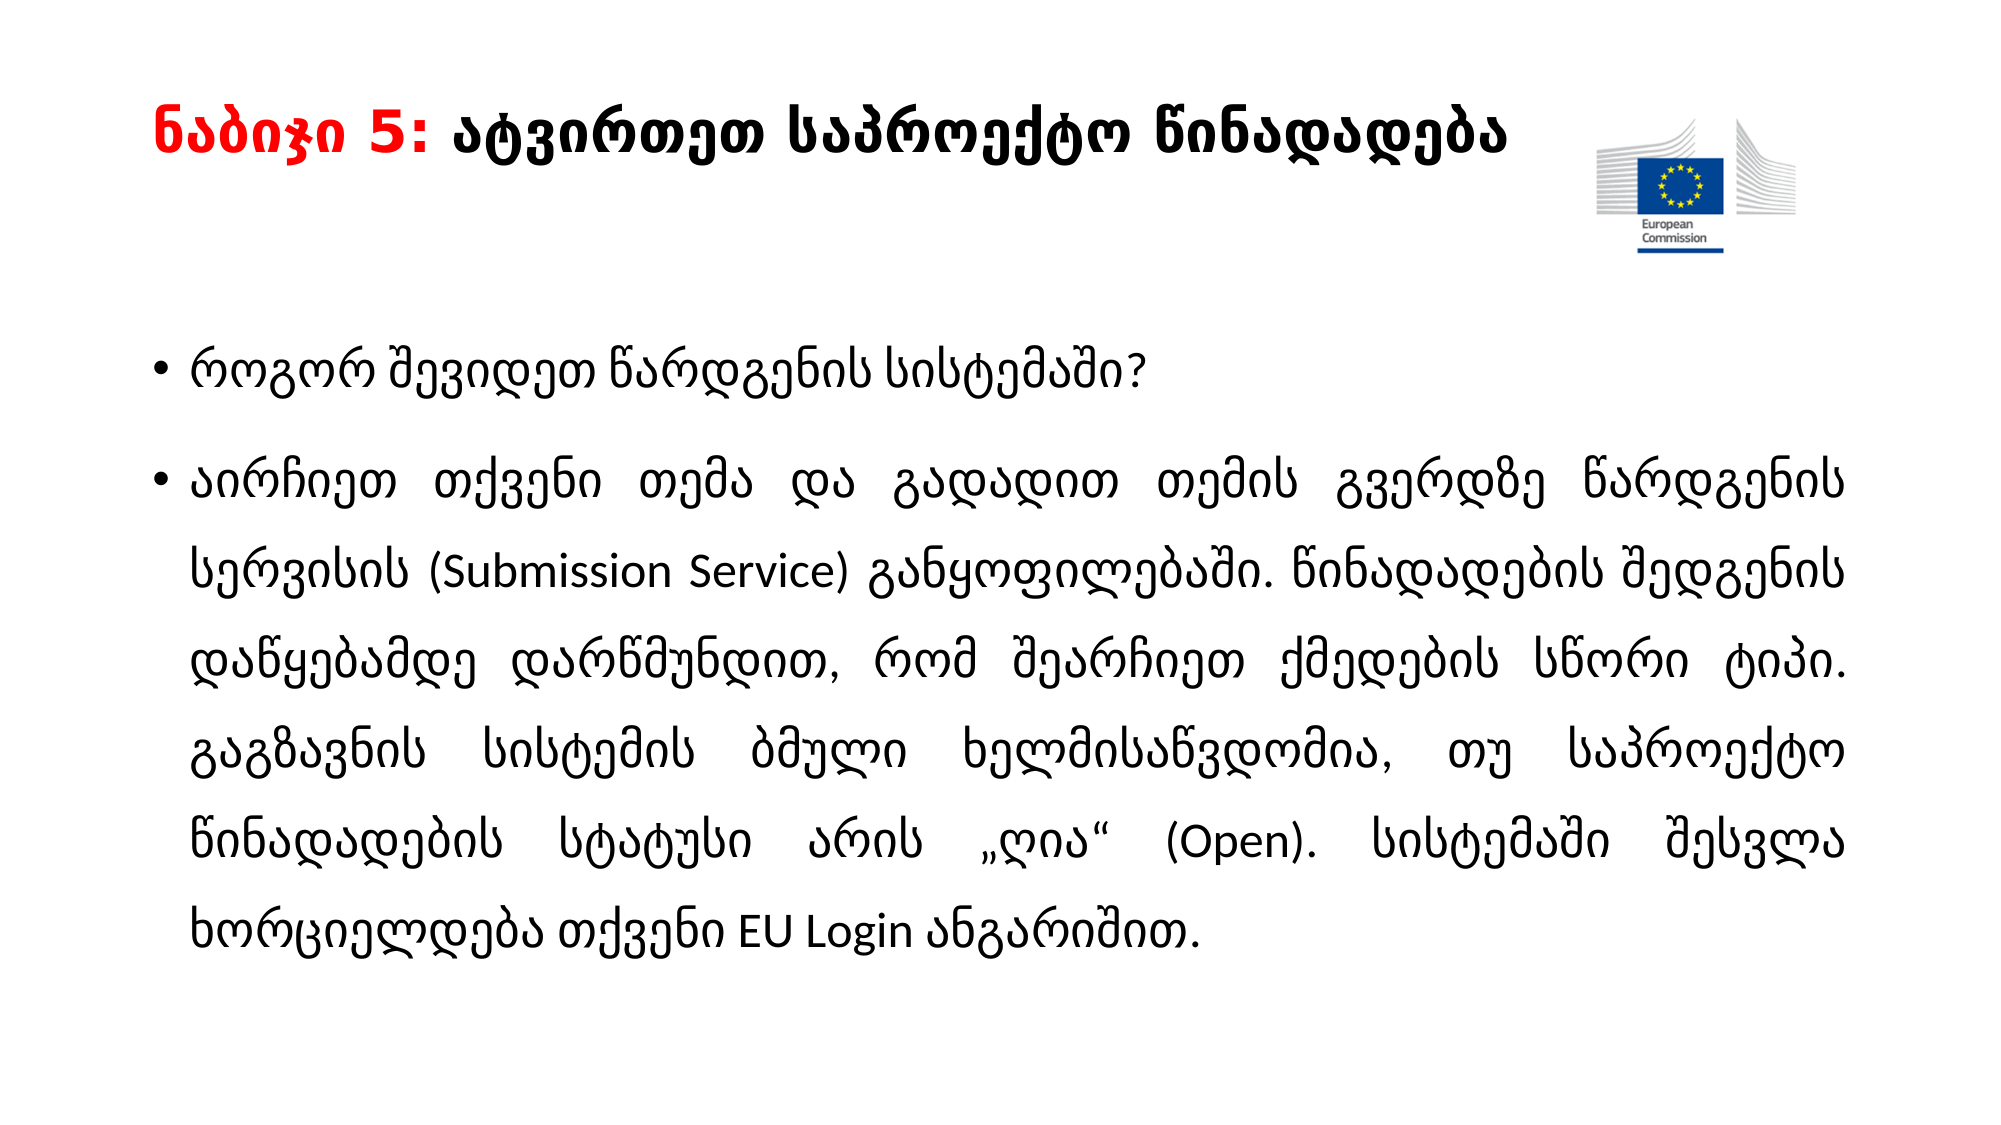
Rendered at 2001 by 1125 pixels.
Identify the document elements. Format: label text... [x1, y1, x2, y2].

picture [1540, 59, 1881, 358]
list როგორ შევიდეთ წარდგენის სისტემაში? აირჩიეთ თქვენი თემა და გადადით თემის გვერდზე წარდგენის სერვისის (Submission Service) განყოფილებაში. წინადადების შედგენის დაწყებამდე დარწმუნდით, რომ შეარჩიეთ ქმედების სწორი ტიპი. გაგზავნის სისტემის ბმული ხელმისაწვდომია, თუ საპროექტო წინადადების სტატუსი არის „ღია“ (Open). სისტემაში შესვლა ხორციელდება თქვენი EU Login ანგარიშით. [137, 299, 1863, 1014]
title ნაბიჯი 5: ატვირთეთ საპროექტო წინადადება [137, 59, 1540, 278]
